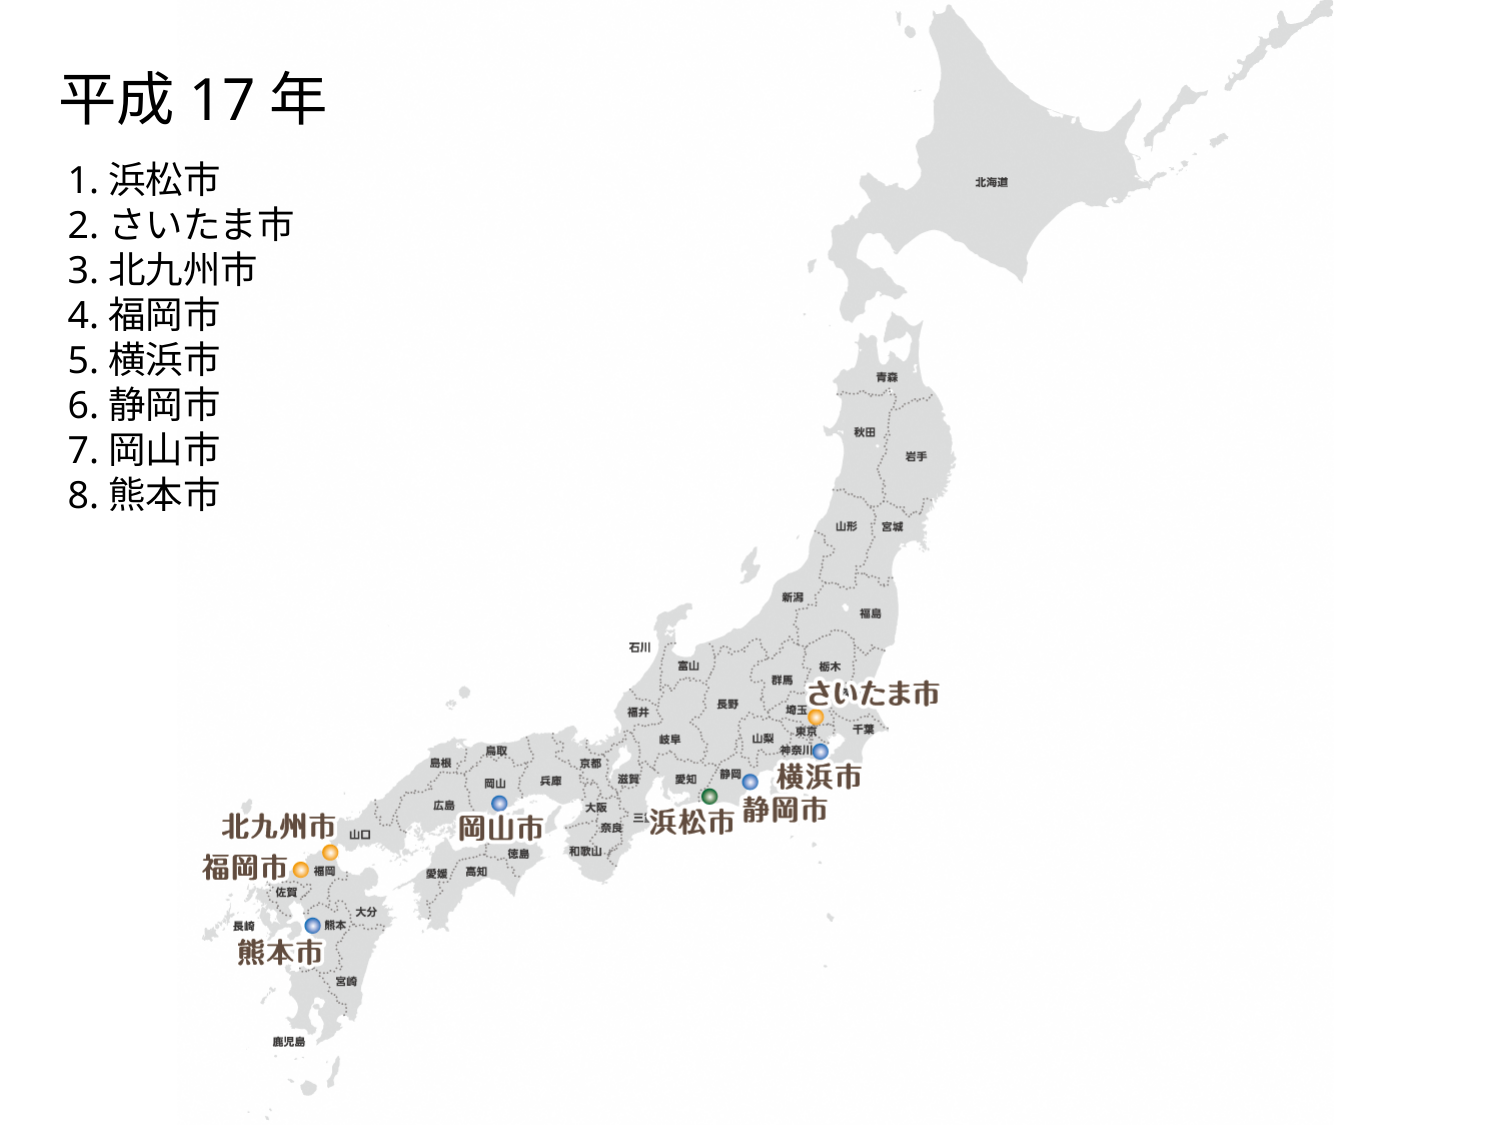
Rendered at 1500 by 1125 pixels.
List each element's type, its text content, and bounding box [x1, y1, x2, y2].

text_box 平成17年 [43, 54, 170, 140]
picture [176, 0, 1334, 1125]
text_box 1.浜松市 2.さいたま市 3.北九州市 4.福岡市 5.横浜市 6.静岡市 7.岡山市 8.熊本市 [52, 148, 170, 524]
